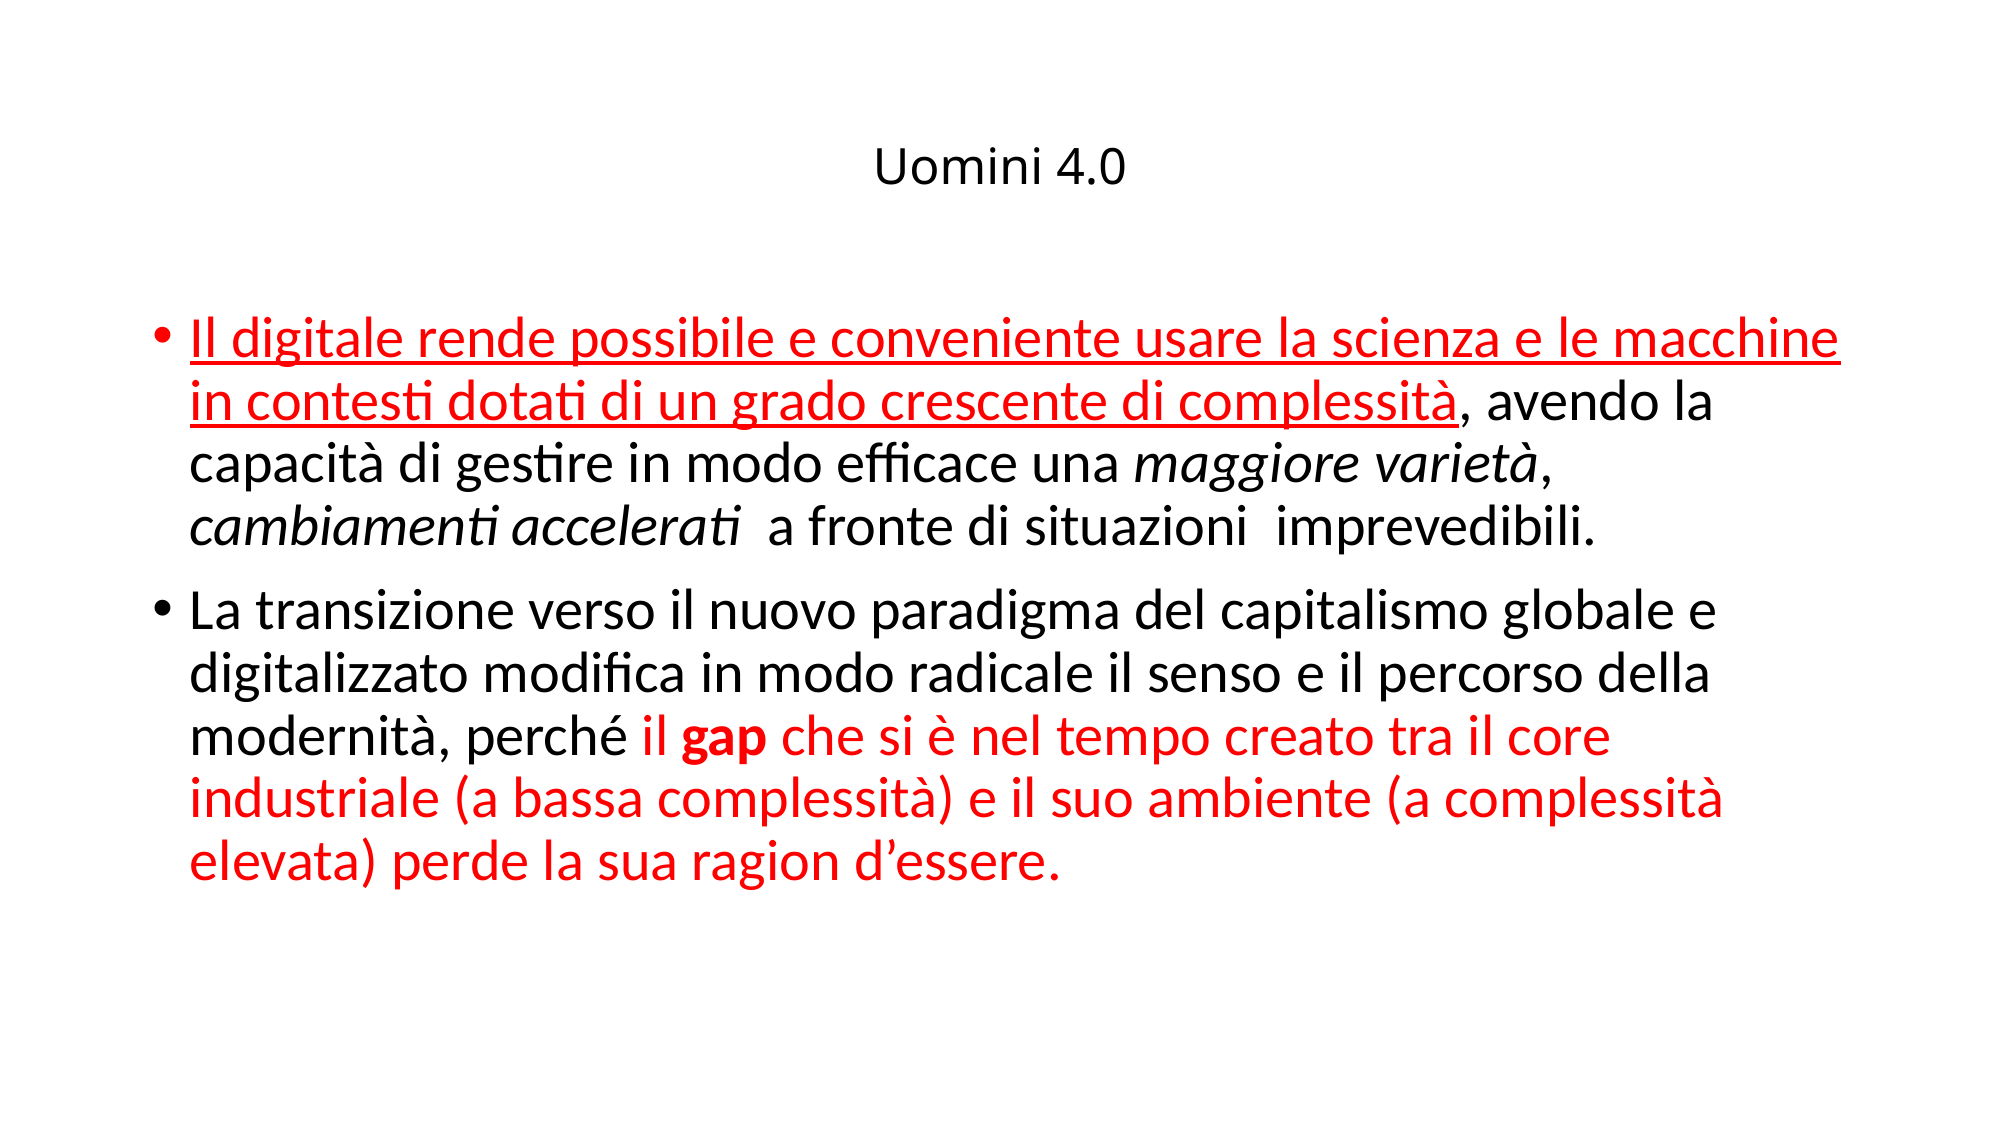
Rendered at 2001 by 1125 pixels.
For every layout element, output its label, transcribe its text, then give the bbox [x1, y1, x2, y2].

list Il digitale rende possibile e conveniente usare la scienza e le macchine in contesti dotati di un grado crescente di complessità, avendo la capacità di gestire in modo efficace una maggiore varietà, cambiamenti accelerati a fronte di situazioni imprevedibili. La transizione verso il nuovo paradigma del capitalismo globale e digitalizzato modifica in modo radicale il senso e il percorso della modernità, perché il gap che si è nel tempo creato tra il core industriale (a bassa complessità) e il suo ambiente (a complessità elevata) perde la sua ragion d’essere. [137, 299, 1863, 1014]
title Uomini 4.0 [137, 59, 1863, 278]
